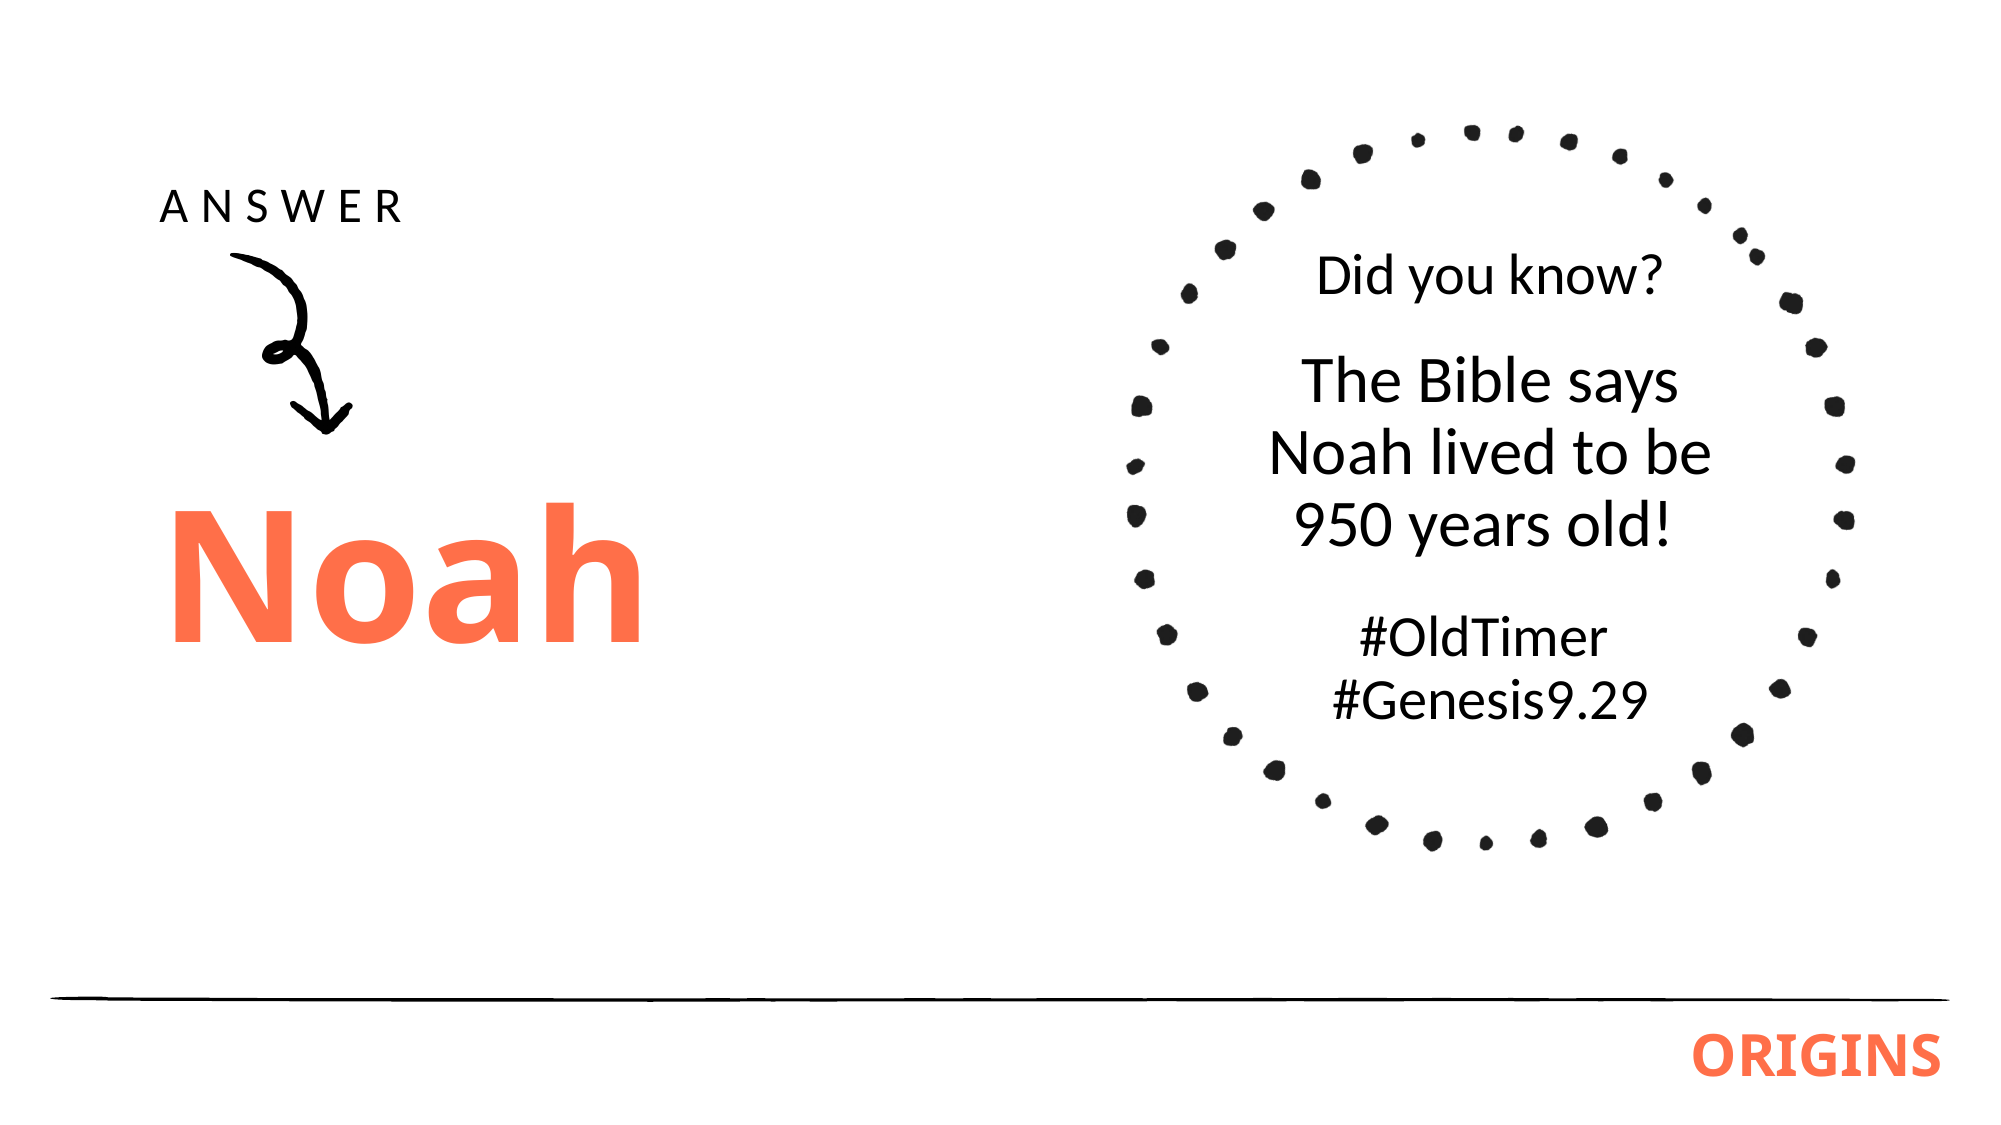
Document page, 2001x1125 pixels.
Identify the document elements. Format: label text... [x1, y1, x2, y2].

list ORIGINS [1558, 443, 1958, 1097]
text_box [1125, 122, 1857, 853]
title Noah [144, 475, 799, 691]
picture [198, 252, 378, 438]
subtitle ANSWER [144, 171, 1125, 242]
text_box [50, 996, 1558, 1002]
